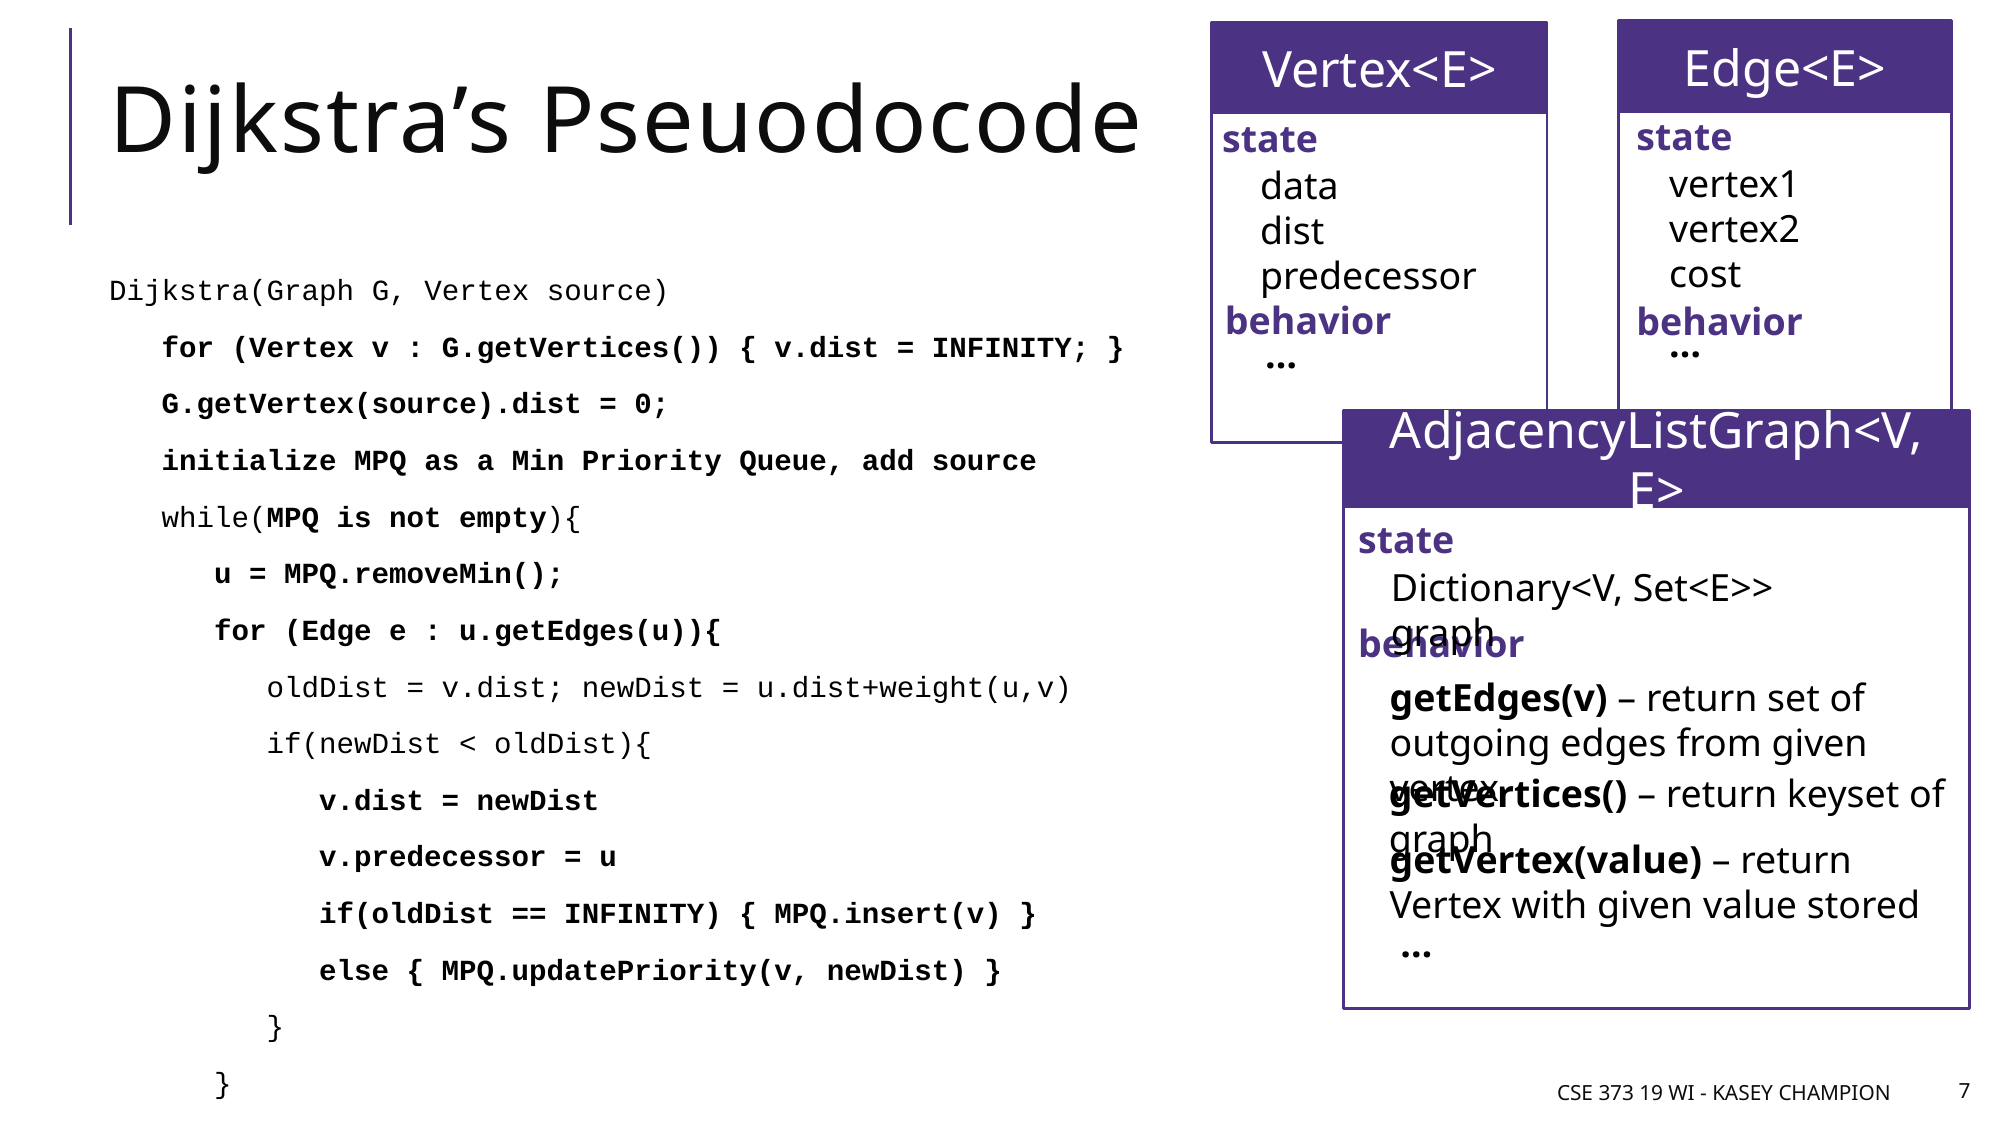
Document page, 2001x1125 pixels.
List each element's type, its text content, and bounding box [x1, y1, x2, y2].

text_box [1207, 21, 1613, 443]
title Dijkstra’s Pseuodocode [94, 43, 1200, 210]
text_box Dijkstra(Graph G, Vertex source) for (Vertex v : G.getVertices()) { v.dist = INFINITY; } G.getVertex(source).dist = 0; initialize MPQ as a Min Priority Queue, add source while(MPQ is not empty){ u = MPQ.removeMin(); for (Edge e : u.getEdges(u)){ oldDist = v.dist; newDist = u.dist+weight(u,v) if(newDist < oldDist){ v.dist = newDist v.predecessor = u if(oldDist == INFINITY) { MPQ.insert(v) } else { MPQ.updatePriority(v, newDist) } } } } [94, 246, 1247, 1125]
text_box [1618, 19, 2000, 442]
slide_number 7 [1916, 1069, 1986, 1115]
footer CSE 373 19 wi - Kasey Champion [1247, 1069, 1906, 1115]
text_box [1343, 410, 1976, 1009]
